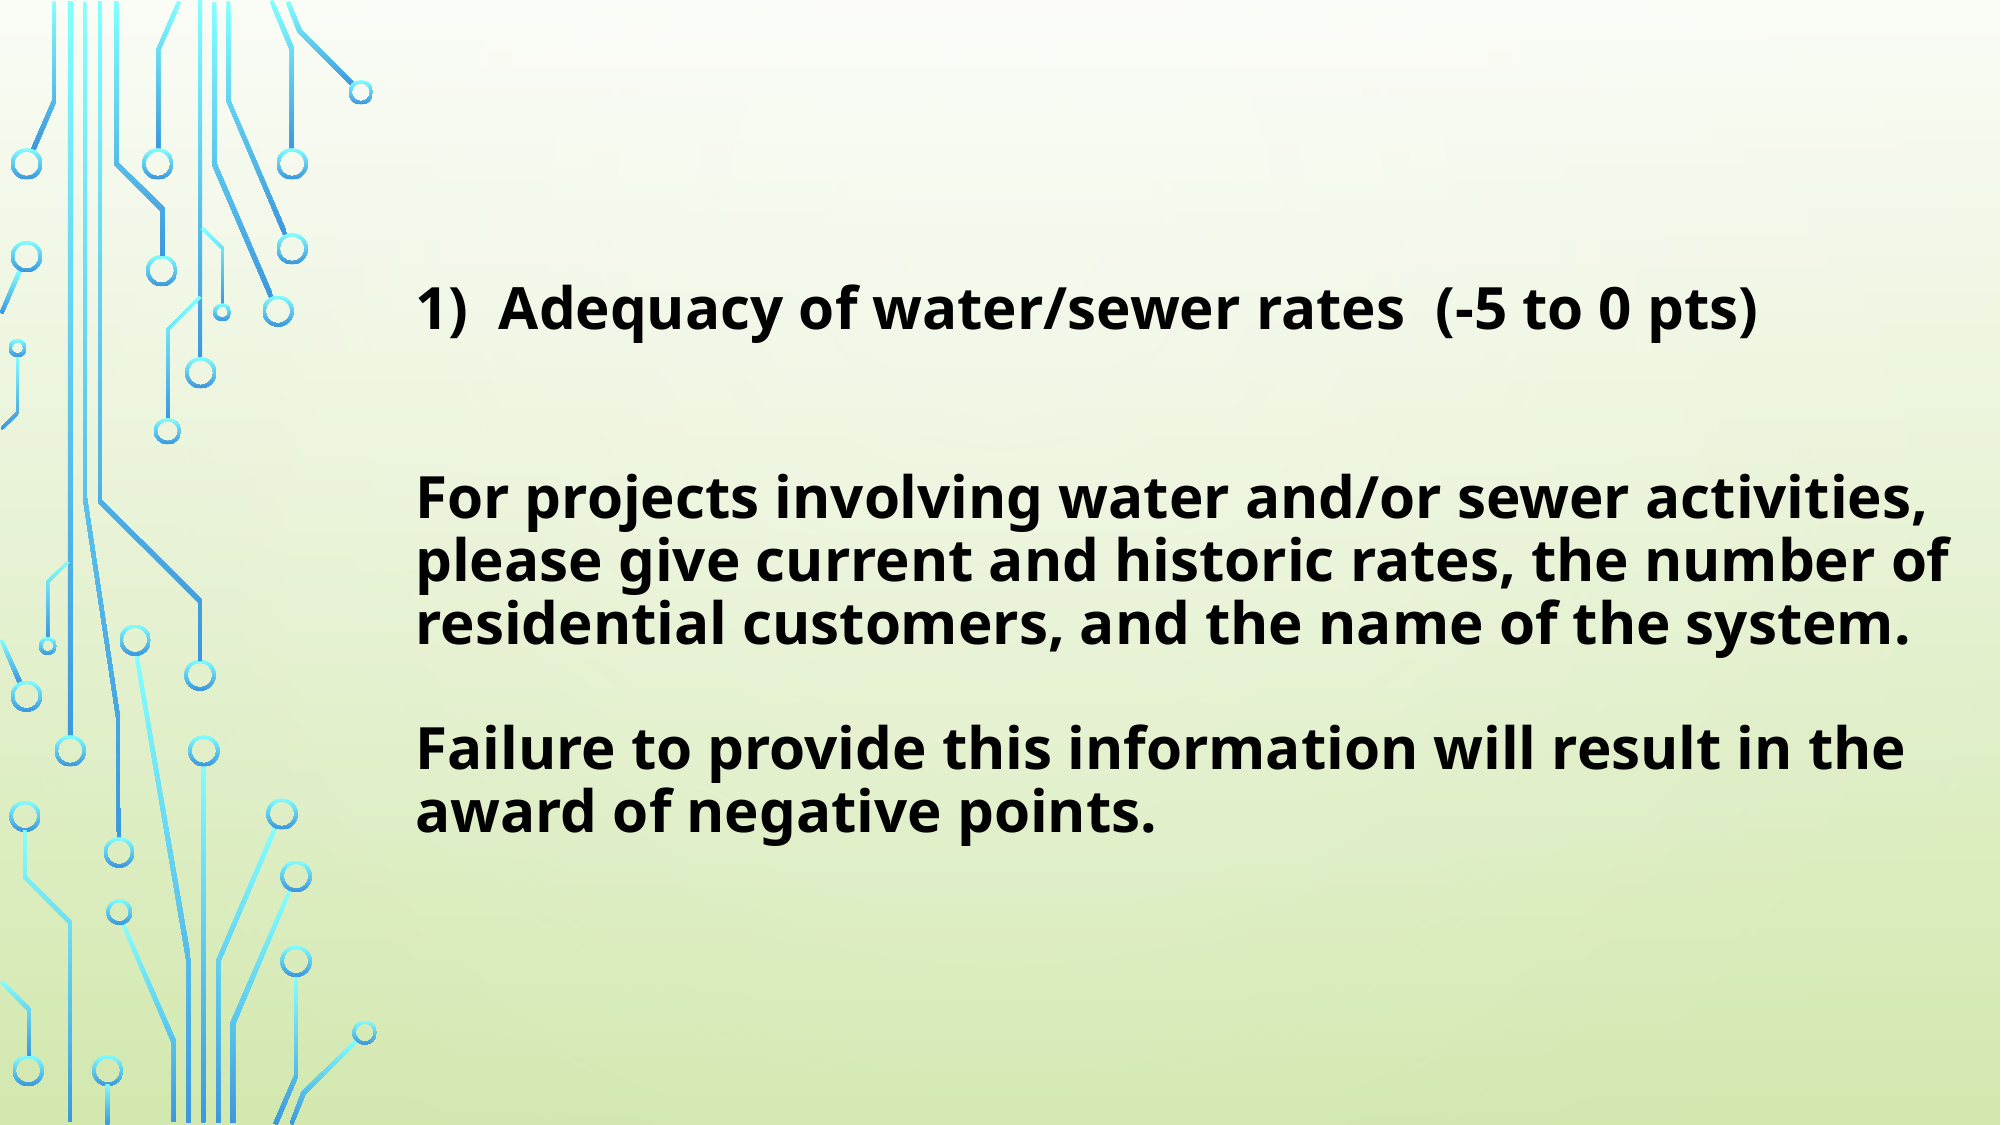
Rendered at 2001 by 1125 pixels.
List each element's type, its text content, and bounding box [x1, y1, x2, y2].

title 1) Adequacy of water/sewer rates (-5 to 0 pts) For projects involving water and/or sewer activities, please give current and historic rates, the number of residential customers, and the name of the system. Failure to provide this information will result in the award of negative points. [400, 37, 1967, 1088]
